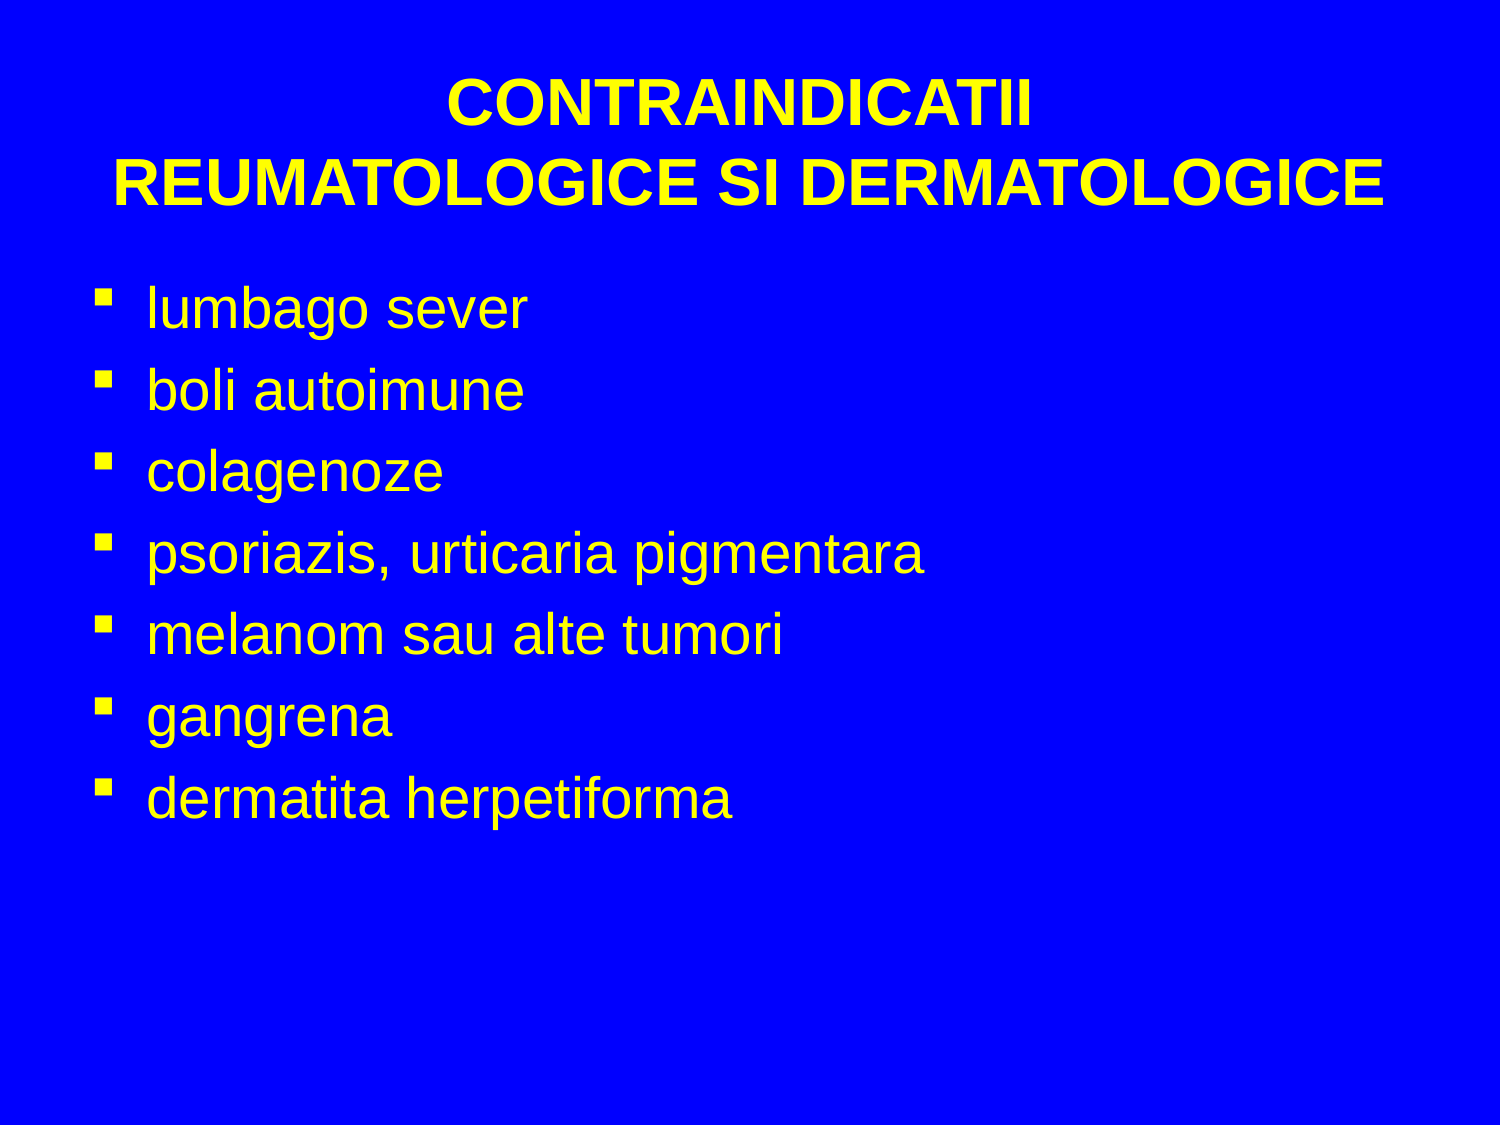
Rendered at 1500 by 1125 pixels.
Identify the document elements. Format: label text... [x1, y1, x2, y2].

title CONTRAINDICATII REUMATOLOGICE SI DERMATOLOGICE [74, 44, 1426, 233]
list lumbago sever boli autoimune colagenoze psoriazis, urticaria pigmentara melanom sau alte tumori gangrena dermatita herpetiforma [74, 262, 1426, 1006]
